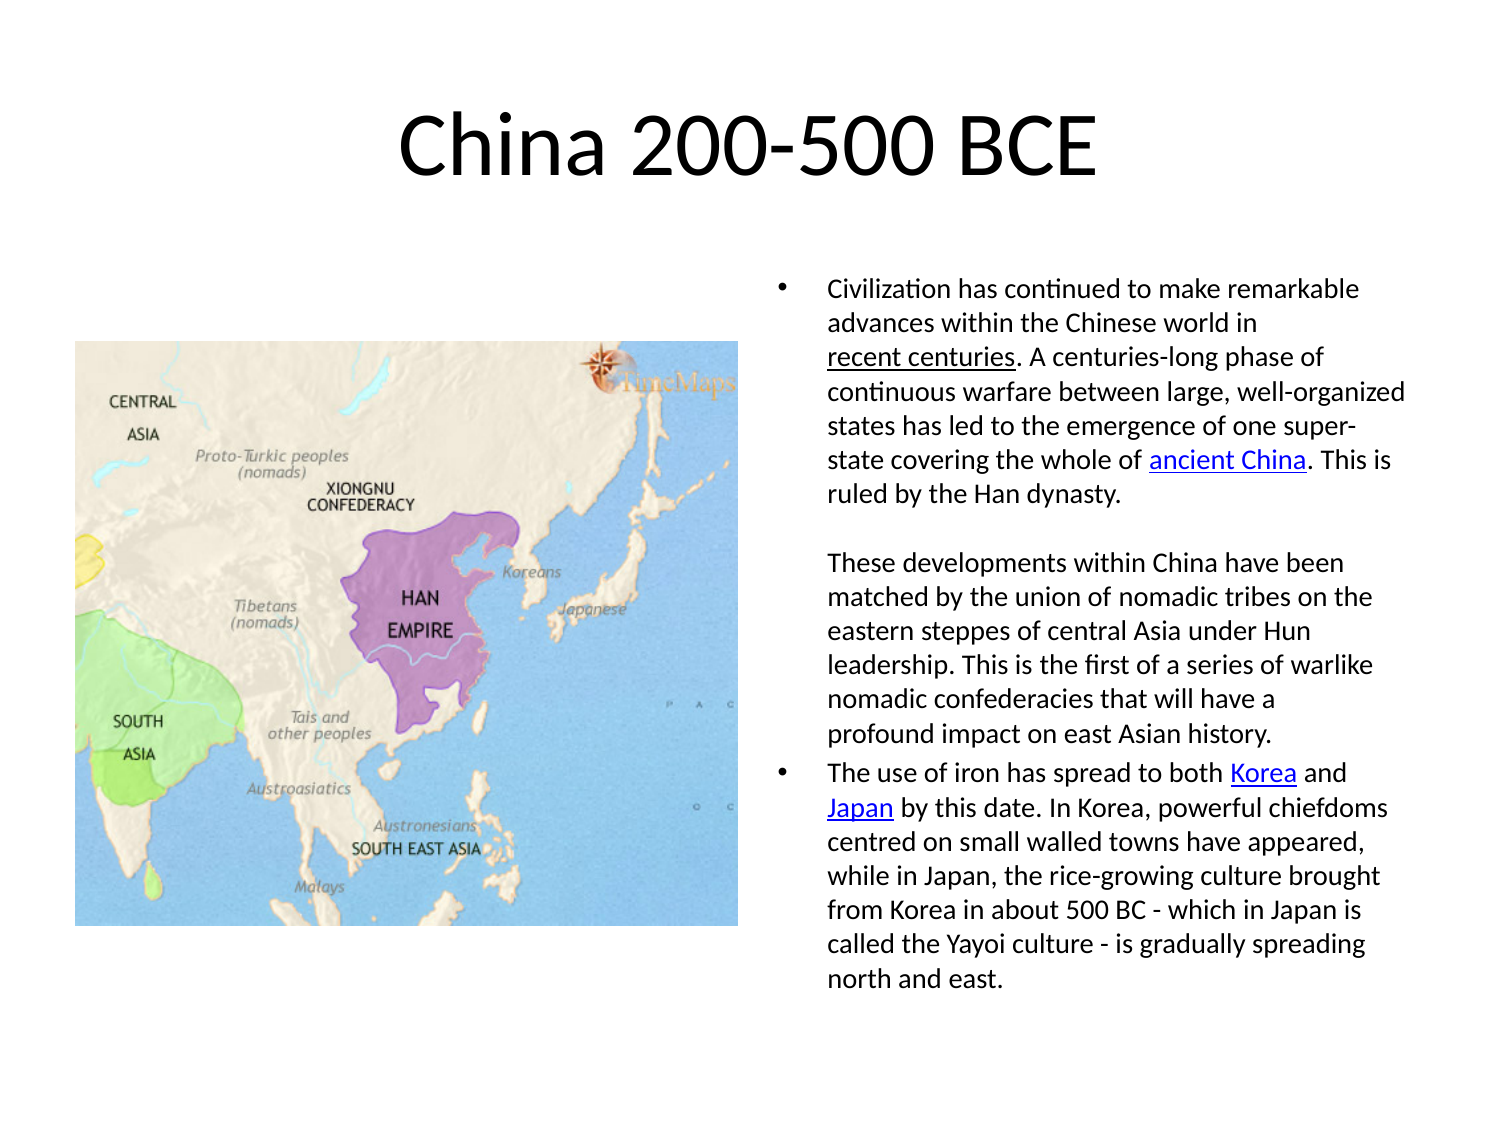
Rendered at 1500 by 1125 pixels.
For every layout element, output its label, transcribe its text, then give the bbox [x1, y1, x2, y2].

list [74, 341, 738, 927]
list Civilization has continued to make remarkable advances within the Chinese world in recent centuries. A centuries-long phase of continuous warfare between large, well-organized states has led to the emergence of one super-state covering the whole of ancient China. This is ruled by the Han dynasty. These developments within China have been matched by the union of nomadic tribes on the eastern steppes of central Asia under Hun leadership. This is the first of a series of warlike nomadic confederacies that will have a profound impact on east Asian history. The use of iron has spread to both Korea and Japan by this date. In Korea, powerful chiefdoms centred on small walled towns have appeared, while in Japan, the rice-growing culture brought from Korea in about 500 BC - which in Japan is called the Yayoi culture - is gradually spreading north and east. [762, 262, 1425, 1005]
title China 200-500 BCE [75, 45, 1425, 233]
